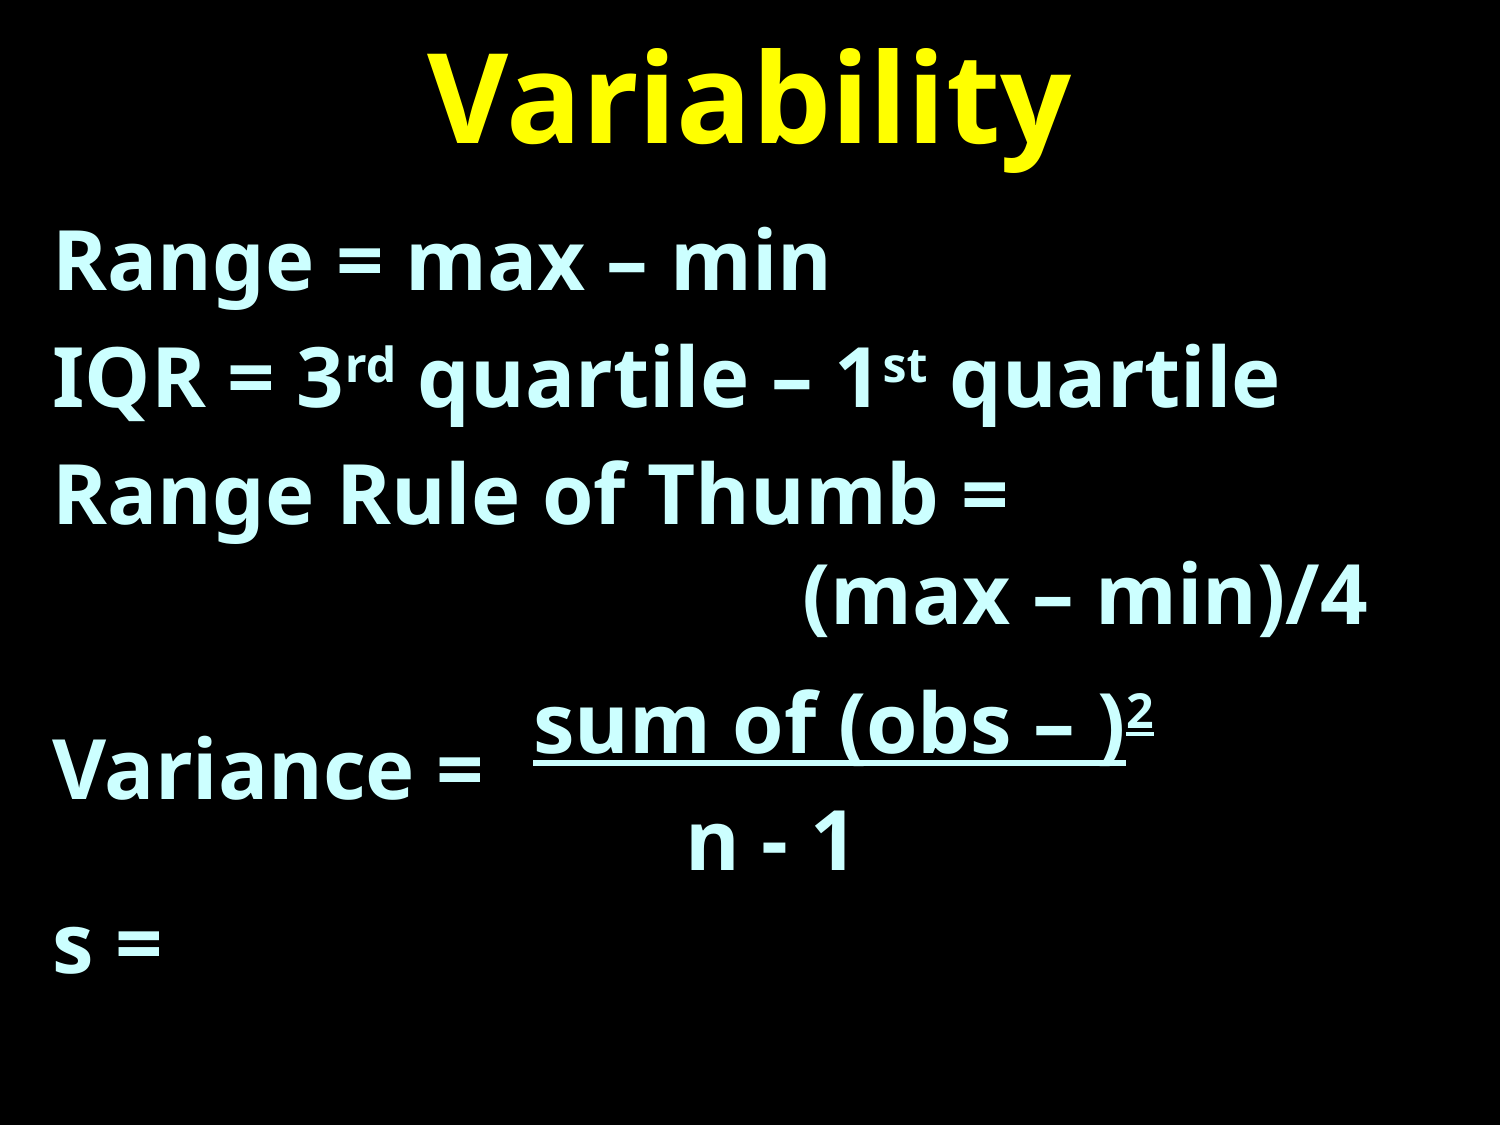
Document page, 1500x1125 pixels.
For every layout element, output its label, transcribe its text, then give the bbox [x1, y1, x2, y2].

title Variability [0, 0, 1500, 188]
